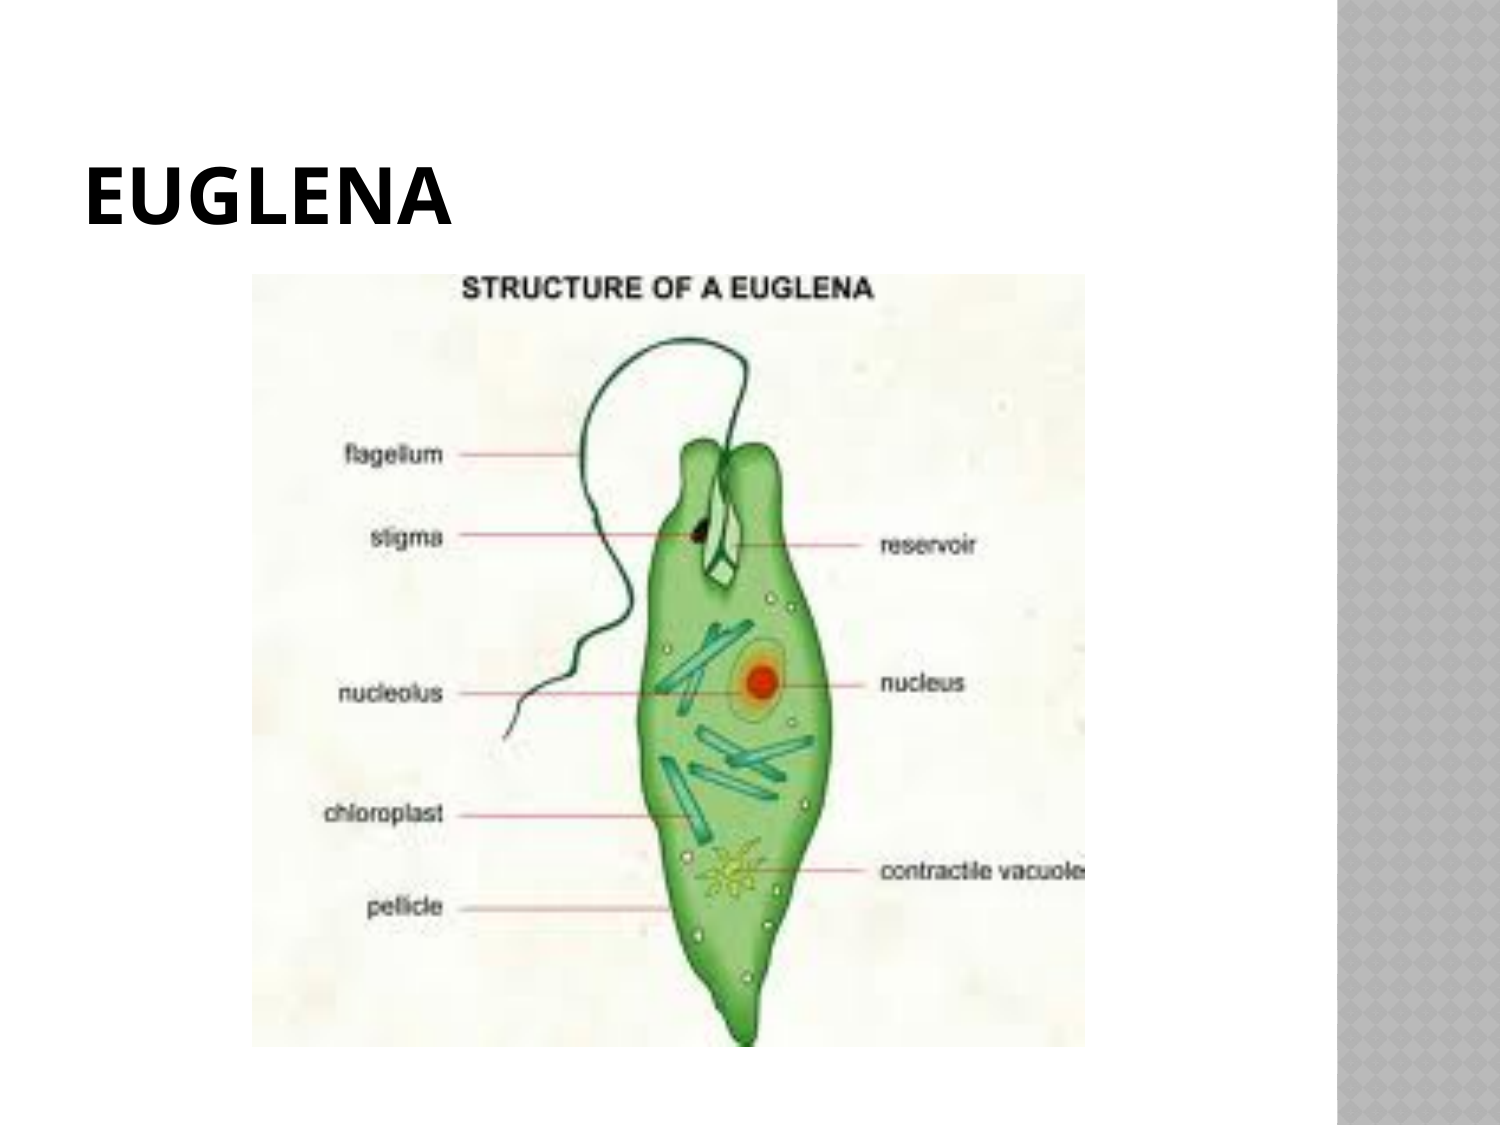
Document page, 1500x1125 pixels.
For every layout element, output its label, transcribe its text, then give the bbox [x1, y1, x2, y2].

title Euglena [75, 52, 1263, 240]
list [252, 274, 1085, 1048]
